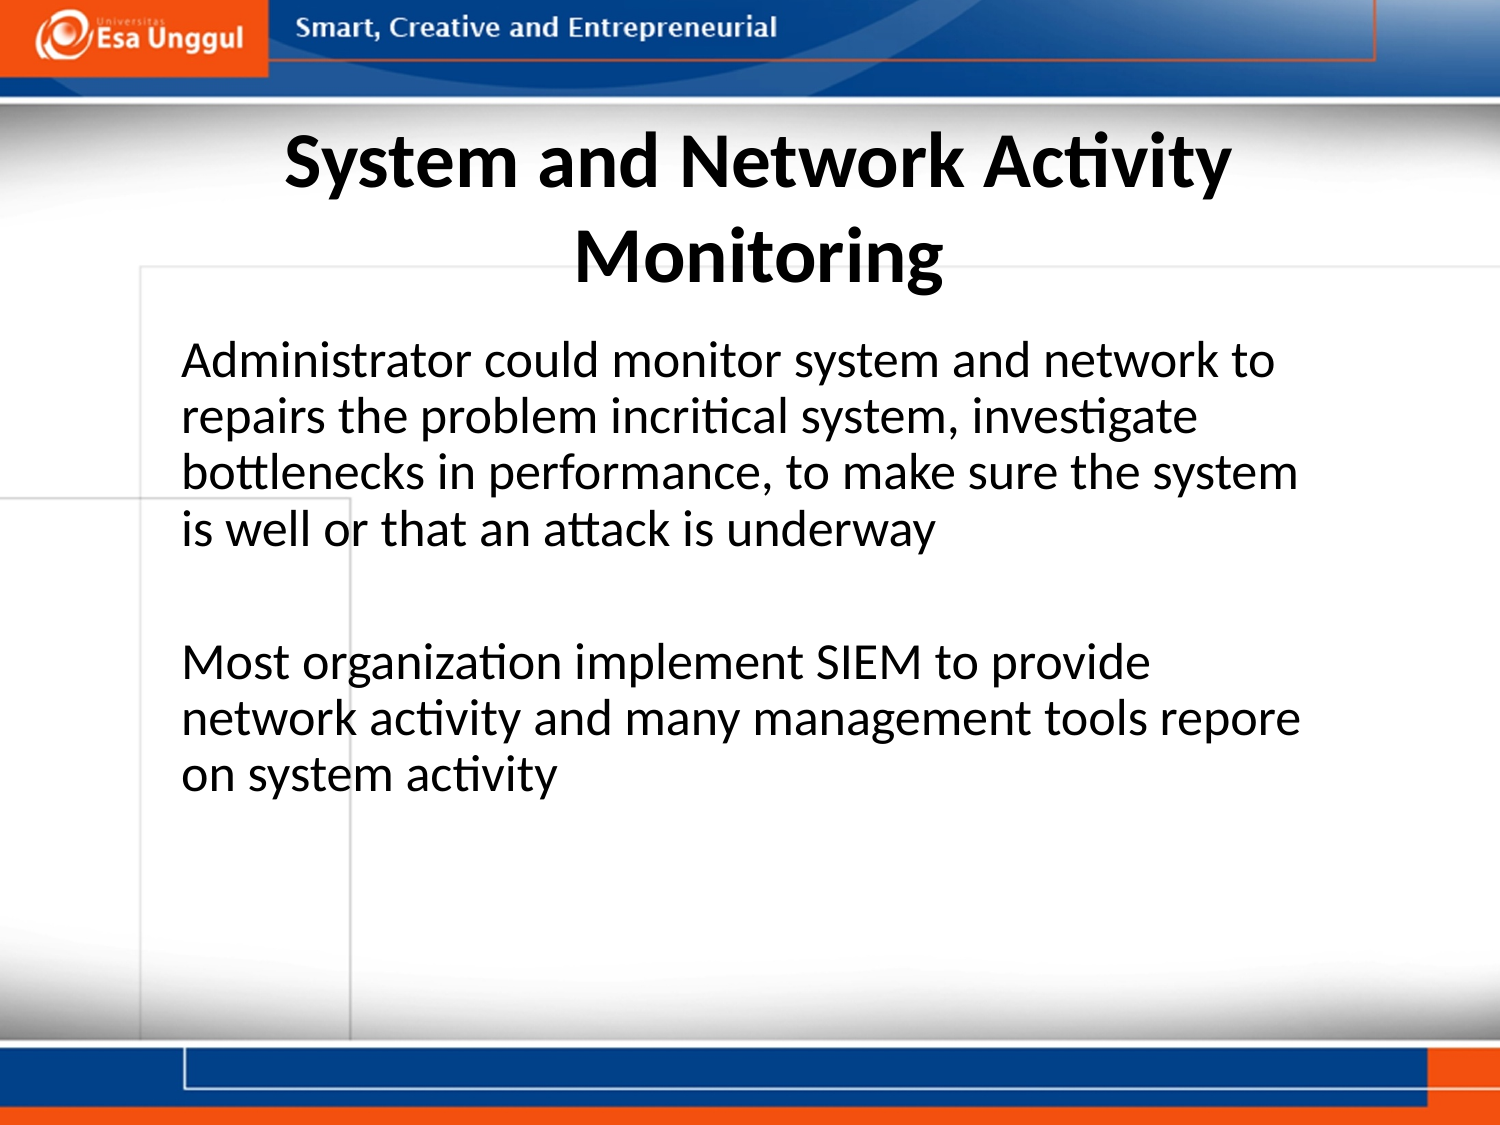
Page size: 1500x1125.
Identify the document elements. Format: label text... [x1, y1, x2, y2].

list Administrator could monitor system and network to repairs the problem incritical system, investigate bottlenecks in performance, to make sure the system is well or that an attack is underway Most organization implement SIEM to provide network activity and many management tools repore on system activity [166, 324, 1348, 842]
picture [0, 0, 1500, 1125]
title System and Network Activity Monitoring [168, 149, 1351, 258]
